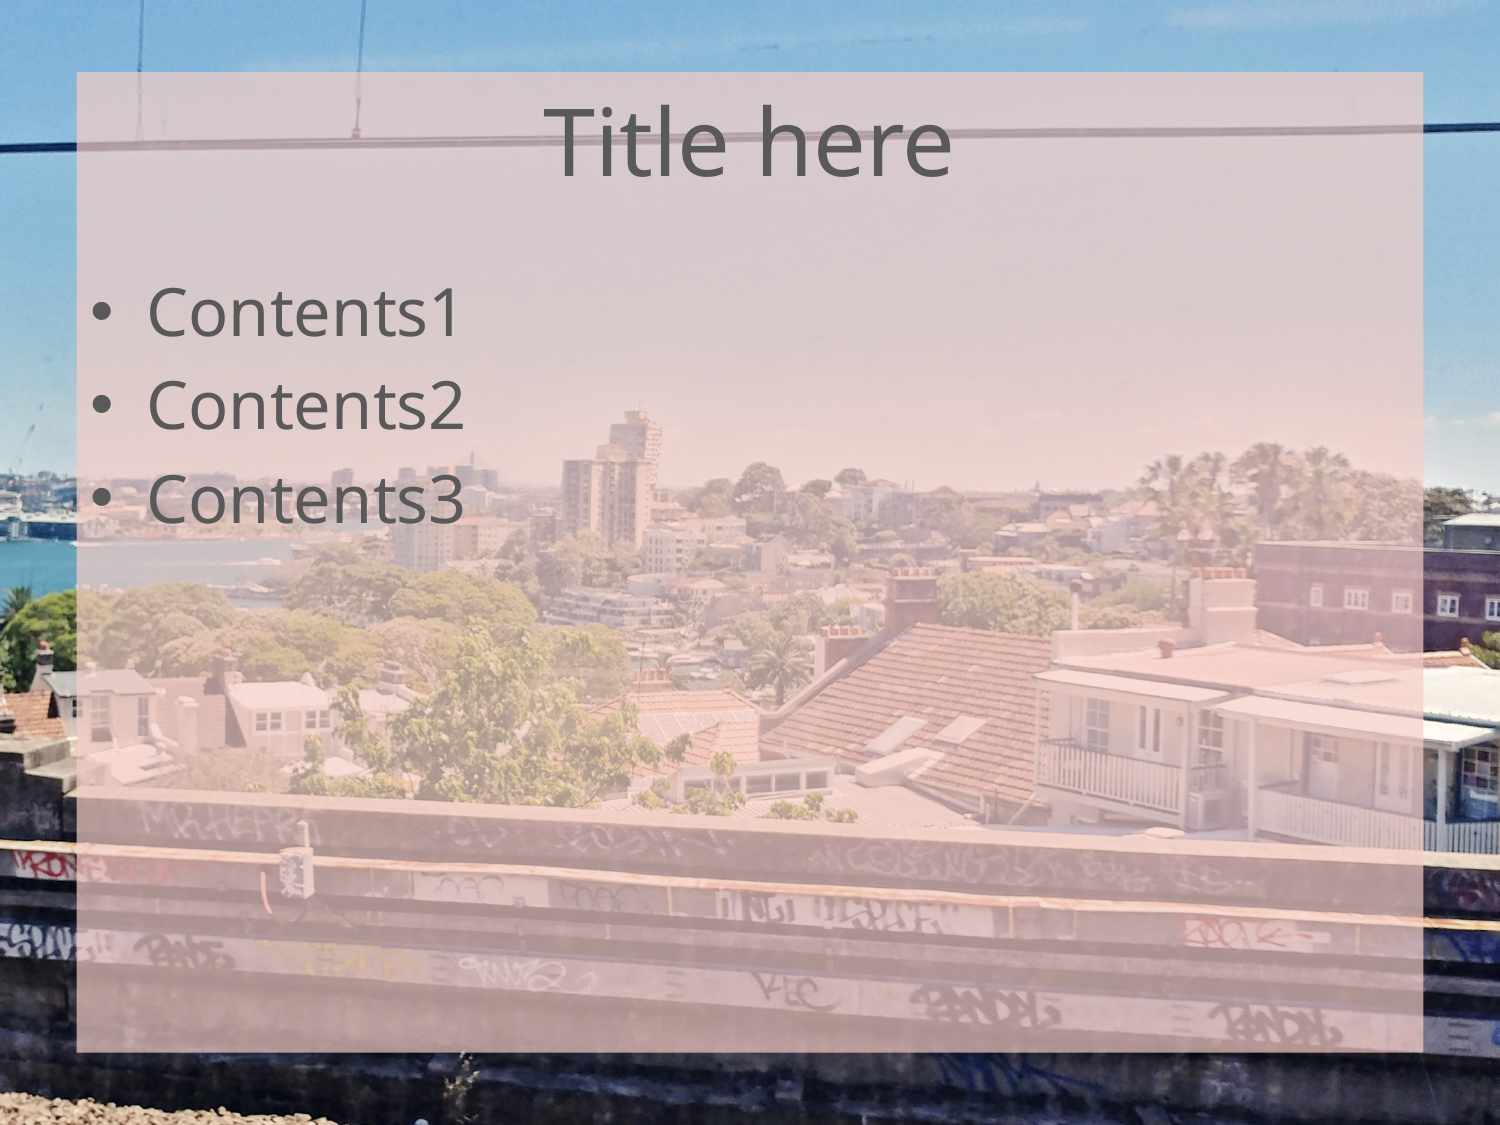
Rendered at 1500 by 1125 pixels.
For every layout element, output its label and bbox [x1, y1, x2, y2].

text_box [0, 0, 1500, 1125]
